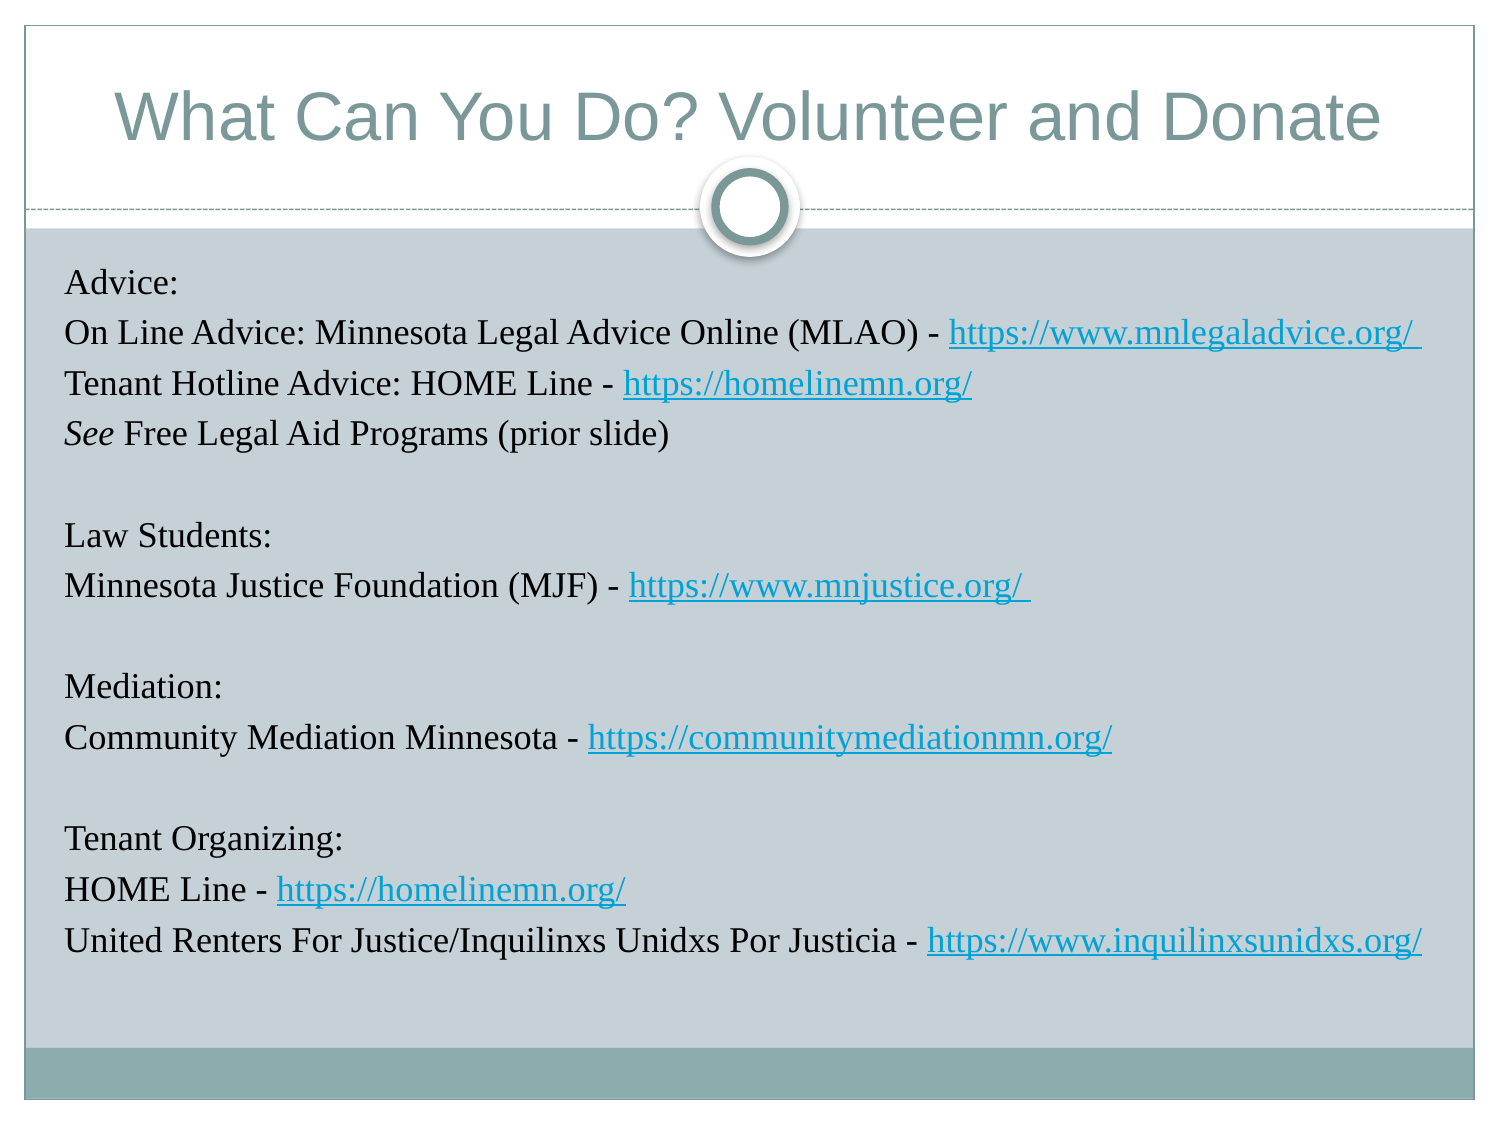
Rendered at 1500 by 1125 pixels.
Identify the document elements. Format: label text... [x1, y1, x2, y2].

list Advice: On Line Advice: Minnesota Legal Advice Online (MLAO) - https://www.mnlegaladvice.org/ Tenant Hotline Advice: HOME Line - https://homelinemn.org/ See Free Legal Aid Programs (prior slide) Law Students: Minnesota Justice Foundation (MJF) - https://www.mnjustice.org/ Mediation: Community Mediation Minnesota - https://communitymediationmn.org/ Tenant Organizing: HOME Line - https://homelinemn.org/ United Renters For Justice/Inquilinxs Unidxs Por Justicia - https://www.inquilinxsunidxs.org/ [49, 250, 1445, 1001]
title What Can You Do? Volunteer and Donate [49, 37, 1450, 162]
